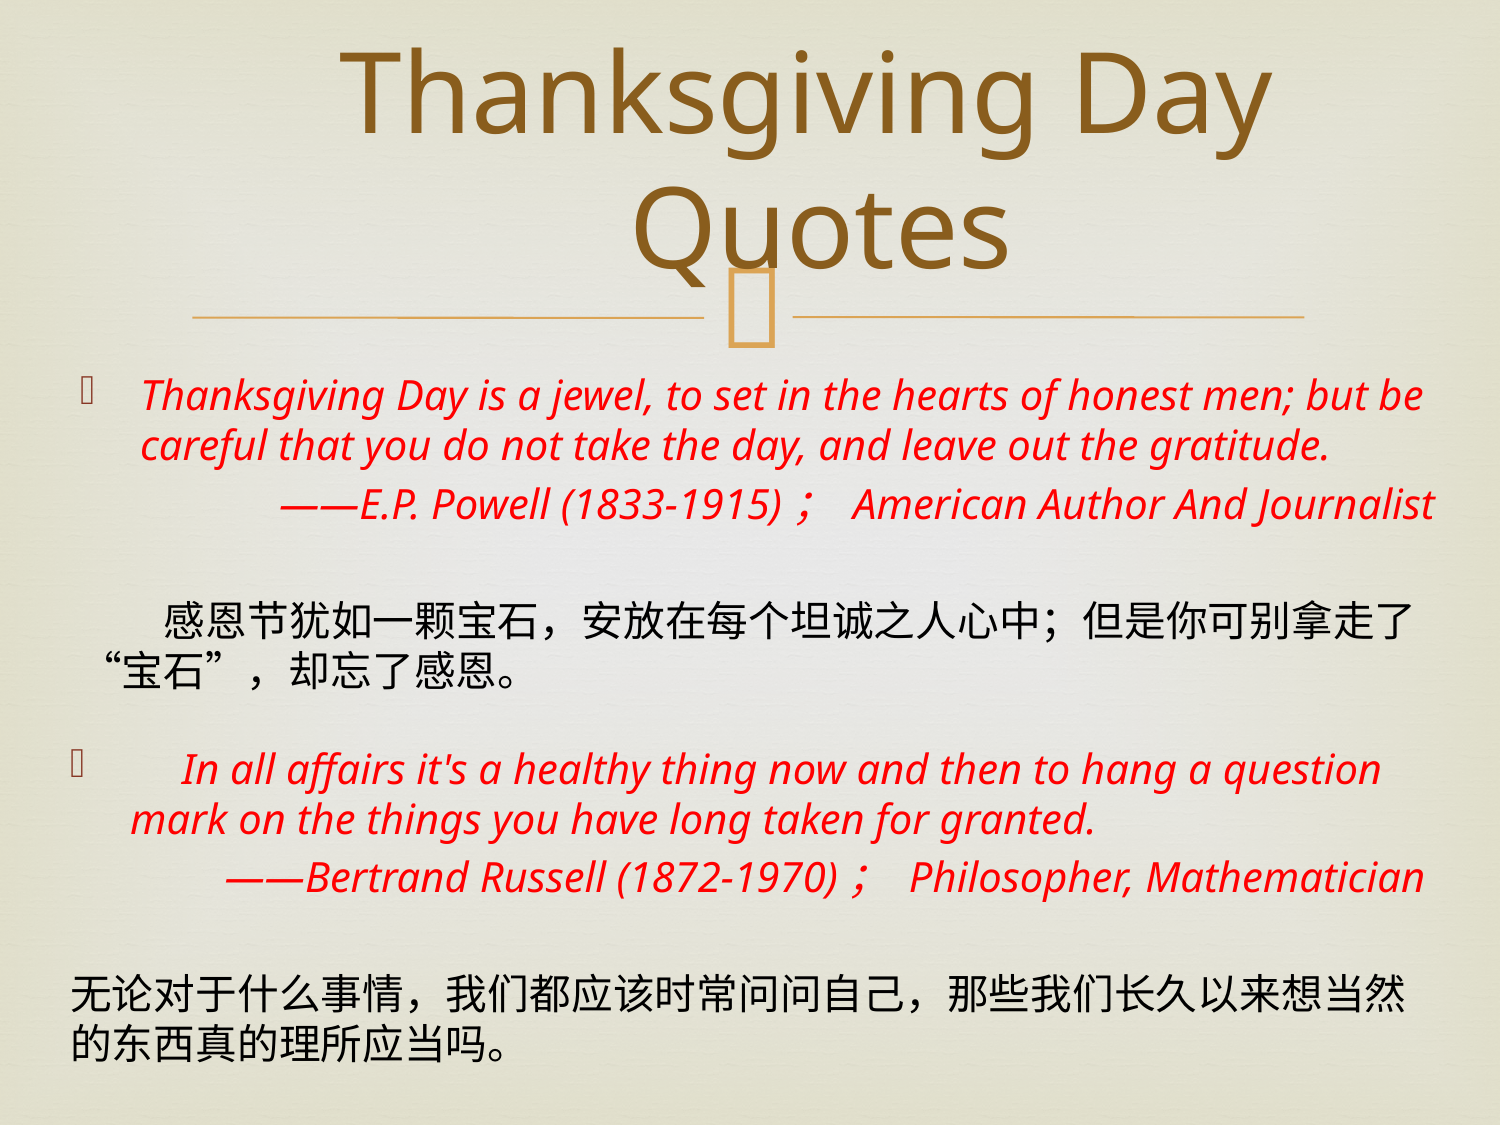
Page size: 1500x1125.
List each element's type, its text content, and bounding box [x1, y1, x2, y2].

title Thanksgiving Day Quotes [112, 137, 1500, 311]
text_box In all affairs it's a healthy thing now and then to hang a question mark on the things you have long taken for granted. ——Bertrand Russell (1872-1970)； Philosopher, Mathematician 无论对于什么事情，我们都应该时常问问自己，那些我们长久以来想当然的东西真的理所应当吗。 [55, 735, 1441, 1125]
list Thanksgiving Day is a jewel, to set in the hearts of honest men; but be careful that you do not take the day, and leave out the gratitude. ——E.P. Powell (1833-1915)； American Author And Journalist 感恩节犹如一颗宝石，安放在每个坦诚之人心中；但是你可别拿走了“宝石”，却忘了感恩。 [64, 361, 1451, 752]
